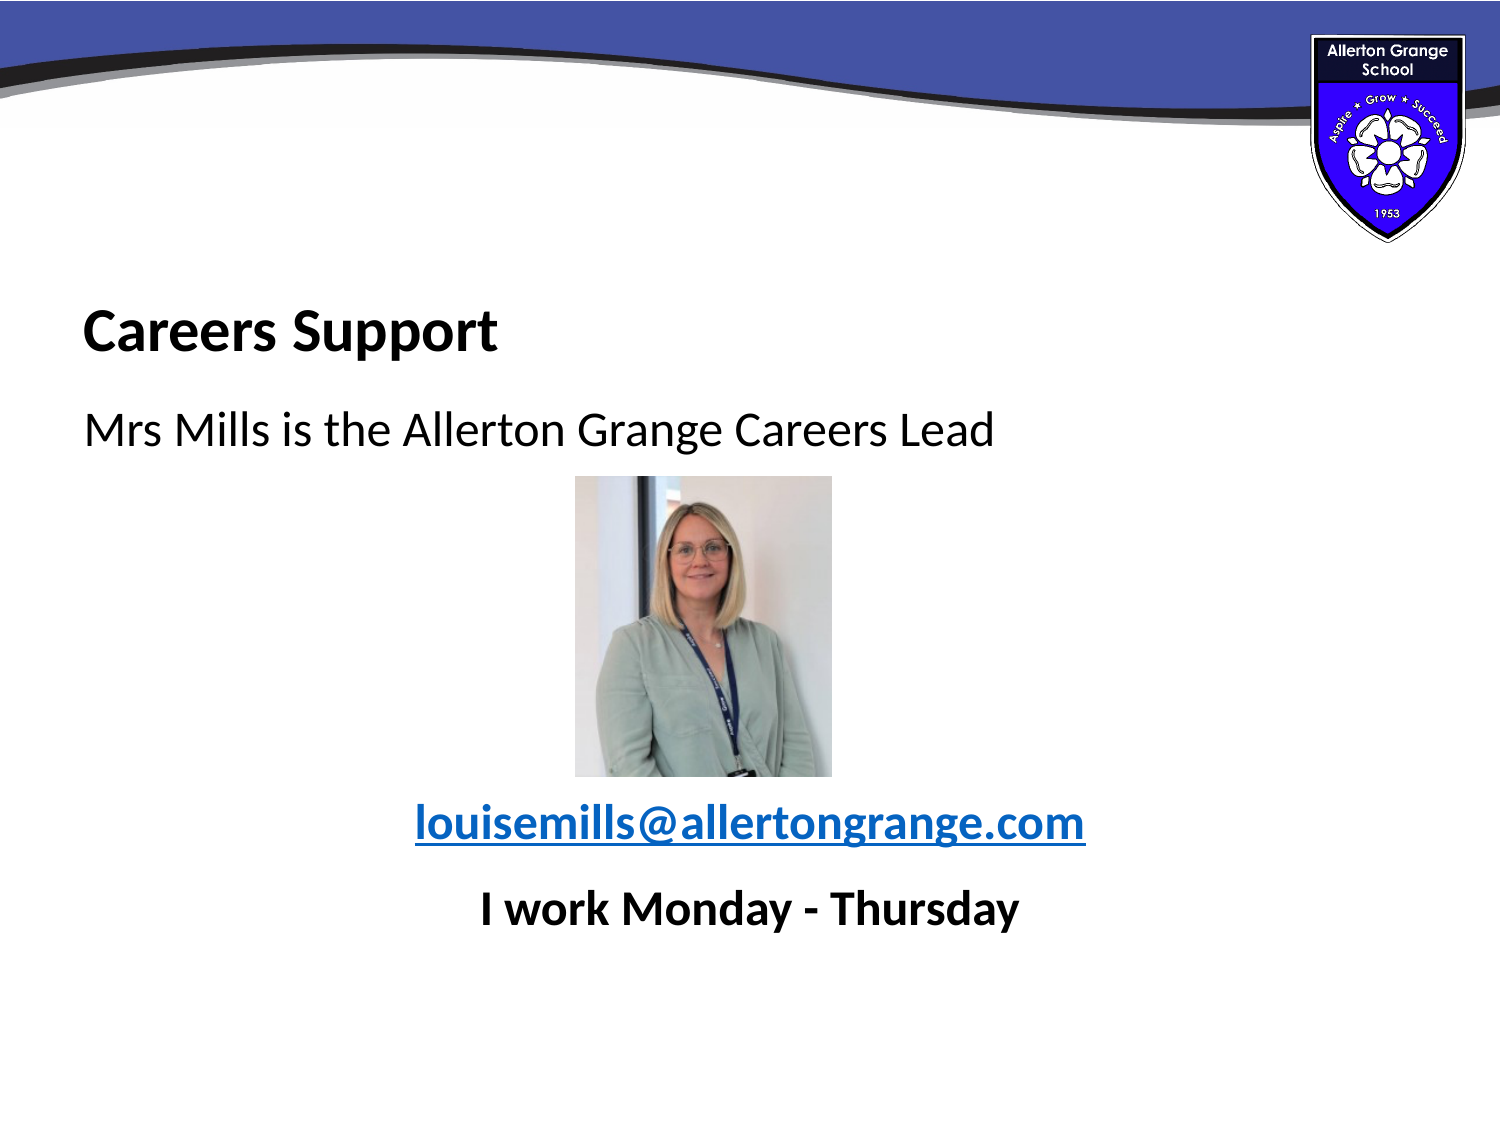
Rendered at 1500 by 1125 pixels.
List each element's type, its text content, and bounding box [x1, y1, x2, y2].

text_box Mrs Mills is the Allerton Grange Careers Lead [68, 389, 1387, 566]
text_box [0, 1, 1500, 245]
picture [575, 476, 832, 777]
text_box louisemills@allertongrange.com I work Monday - Thursday [183, 782, 1317, 944]
text_box Careers Support [68, 281, 913, 372]
